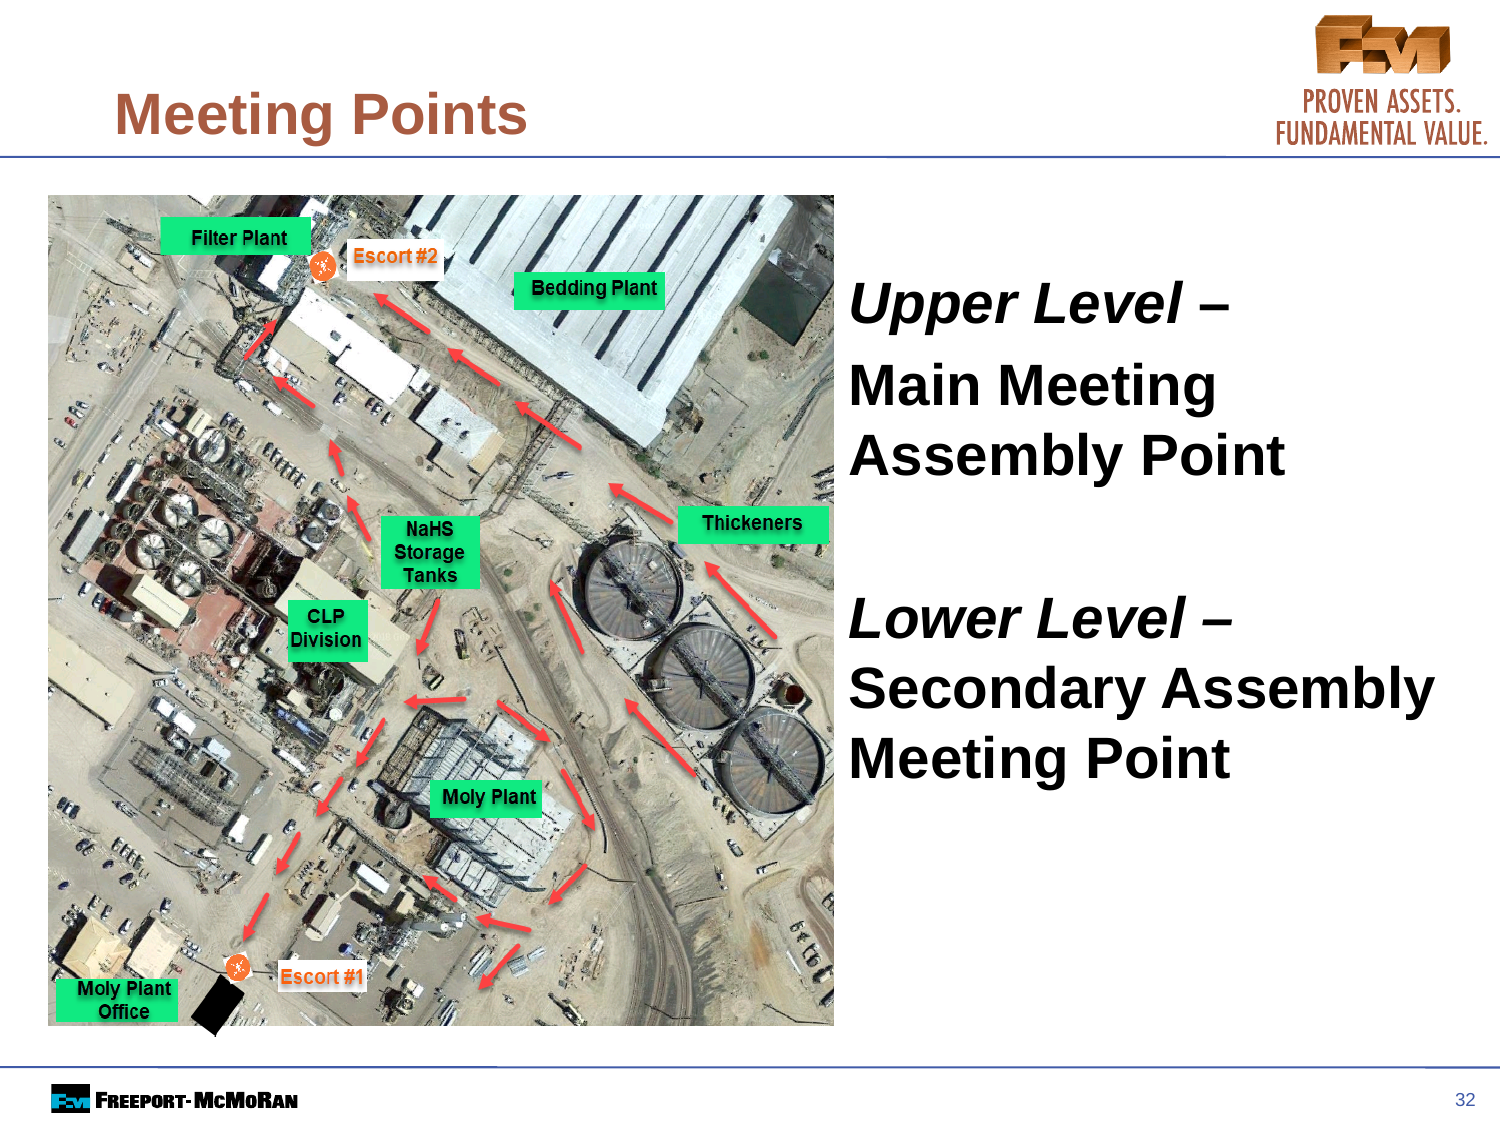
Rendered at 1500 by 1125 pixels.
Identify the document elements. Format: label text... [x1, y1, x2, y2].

list Upper Level – Main Meeting Assembly Point Lower Level – Secondary Assembly Meeting Point [839, 257, 1473, 963]
slide_number 32 [1434, 1080, 1496, 1124]
picture [1311, 12, 1453, 76]
title Meeting Points [99, 44, 1271, 155]
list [47, 195, 835, 1037]
